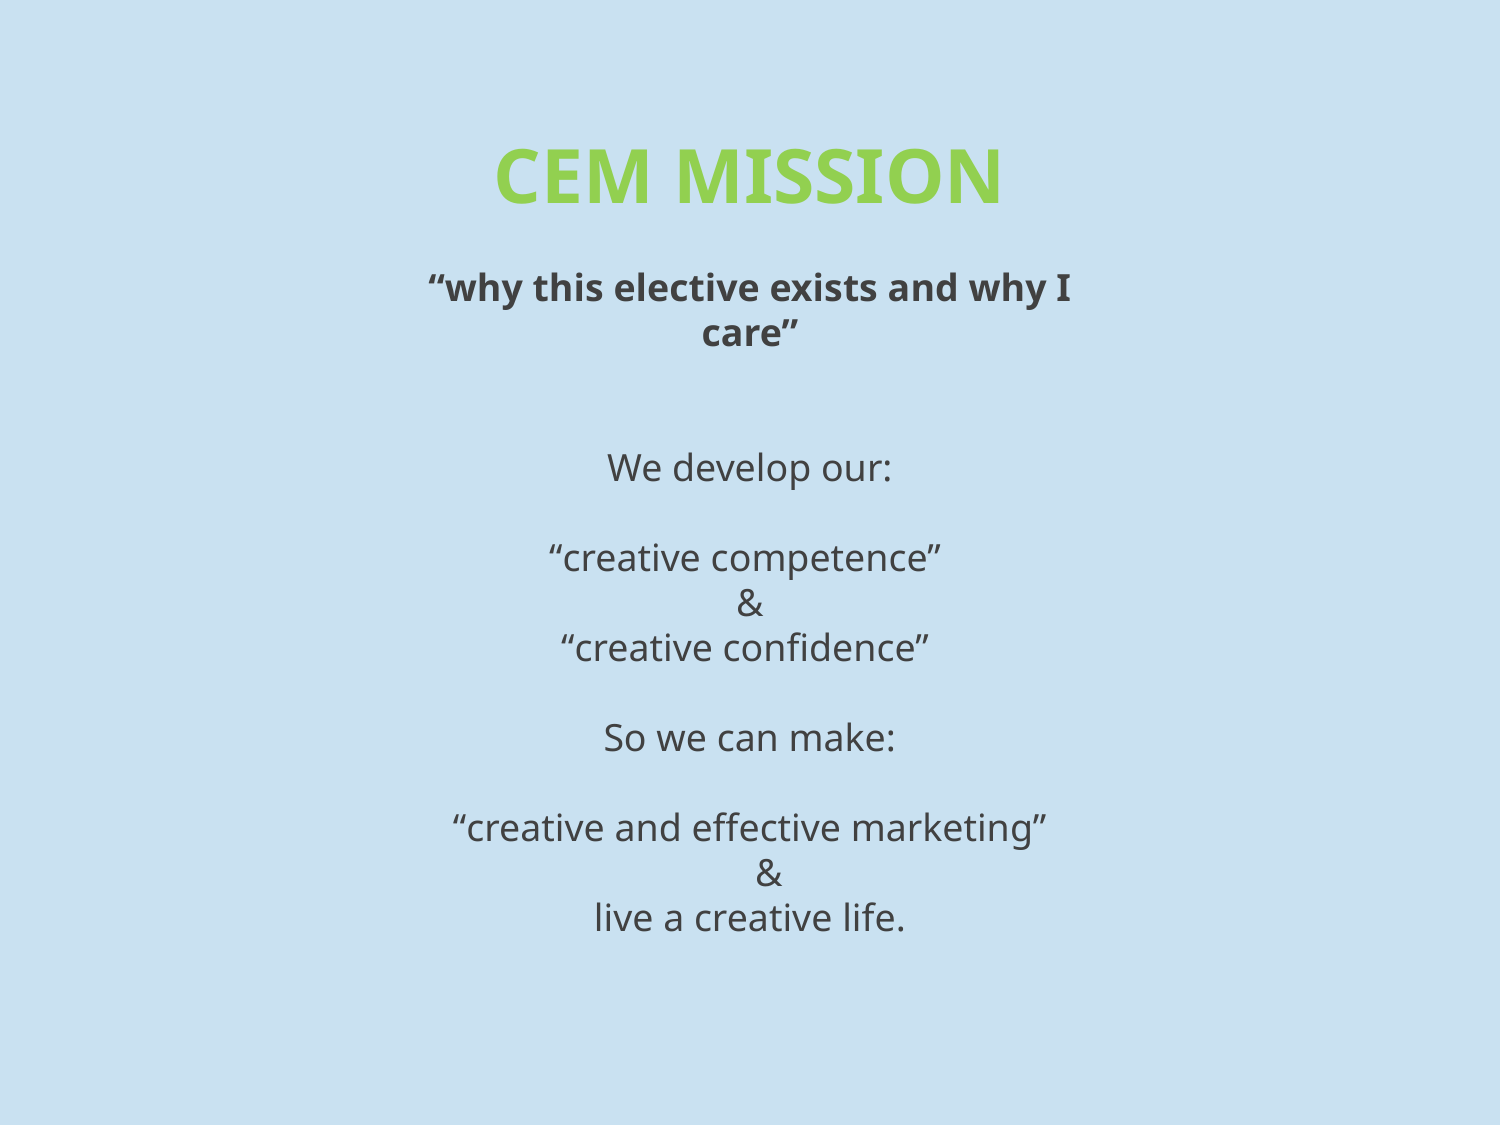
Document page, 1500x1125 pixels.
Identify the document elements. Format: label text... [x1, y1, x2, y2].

text_box CEM MISSION “why this elective exists and why I care” We develop our: “creative competence” & “creative confidence” So we can make: “creative and effective marketing” & live a creative life. [374, 121, 1125, 1043]
